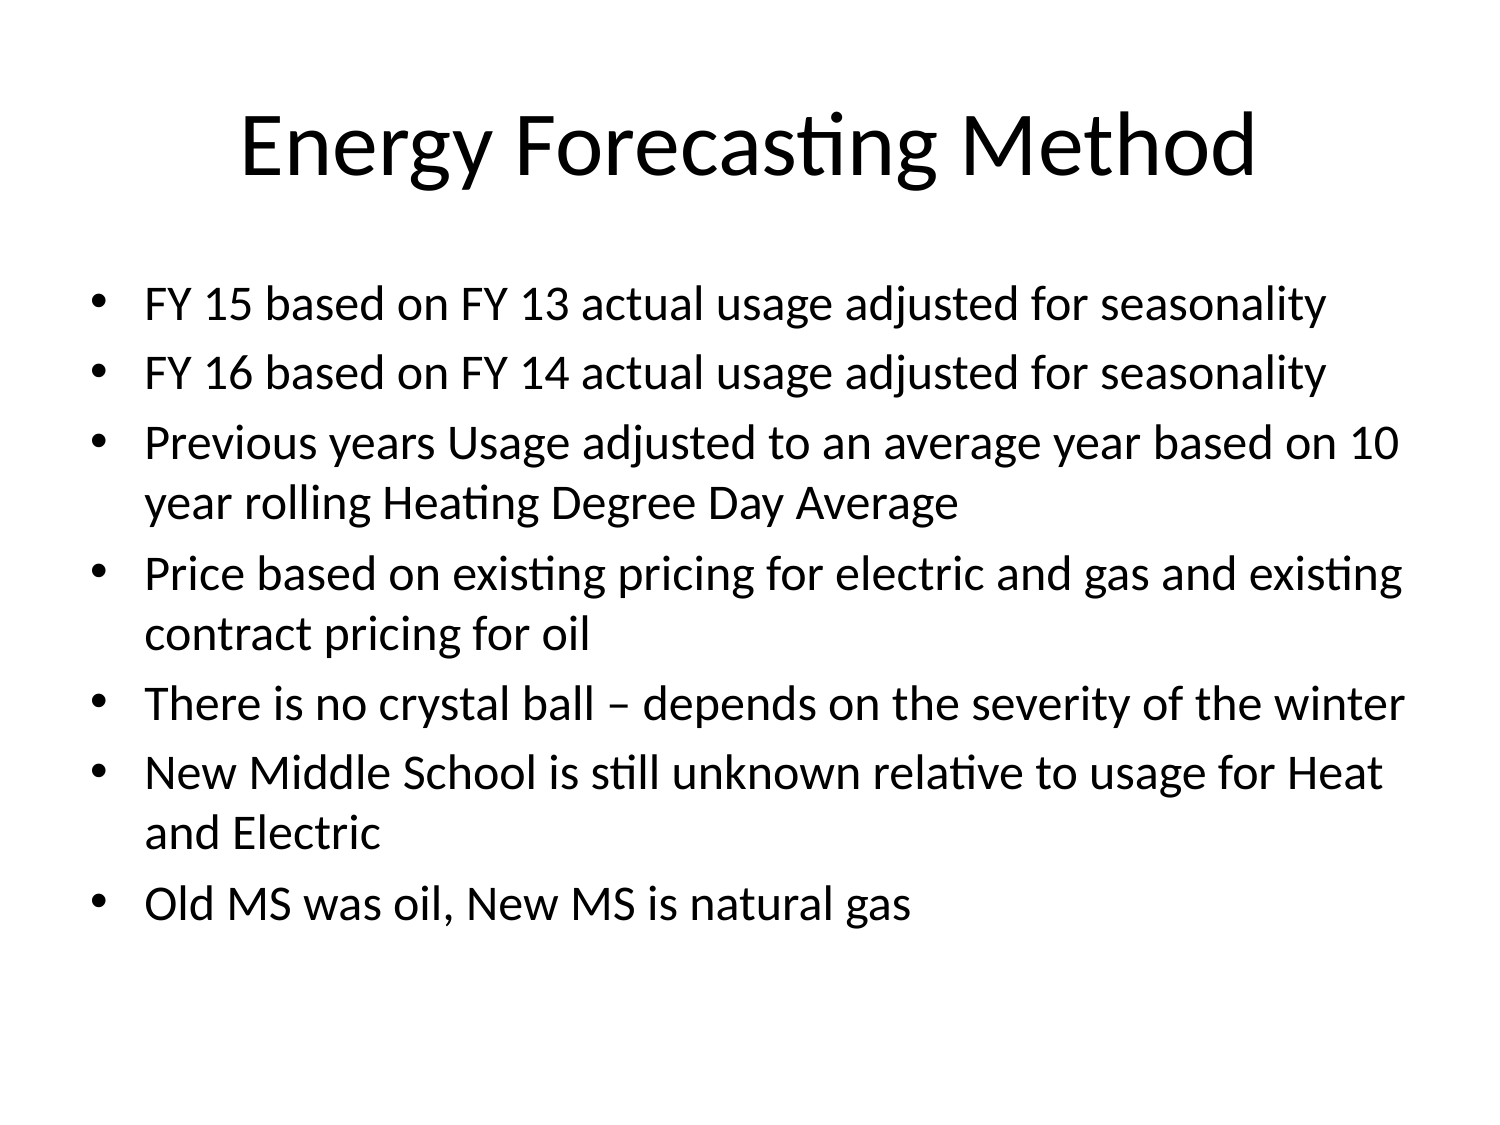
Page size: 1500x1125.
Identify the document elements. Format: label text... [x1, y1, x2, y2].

title Energy Forecasting Method [75, 45, 1425, 233]
list FY 15 based on FY 13 actual usage adjusted for seasonality FY 16 based on FY 14 actual usage adjusted for seasonality Previous years Usage adjusted to an average year based on 10 year rolling Heating Degree Day Average Price based on existing pricing for electric and gas and existing contract pricing for oil There is no crystal ball – depends on the severity of the winter New Middle School is still unknown relative to usage for Heat and Electric Old MS was oil, New MS is natural gas [75, 262, 1425, 1005]
